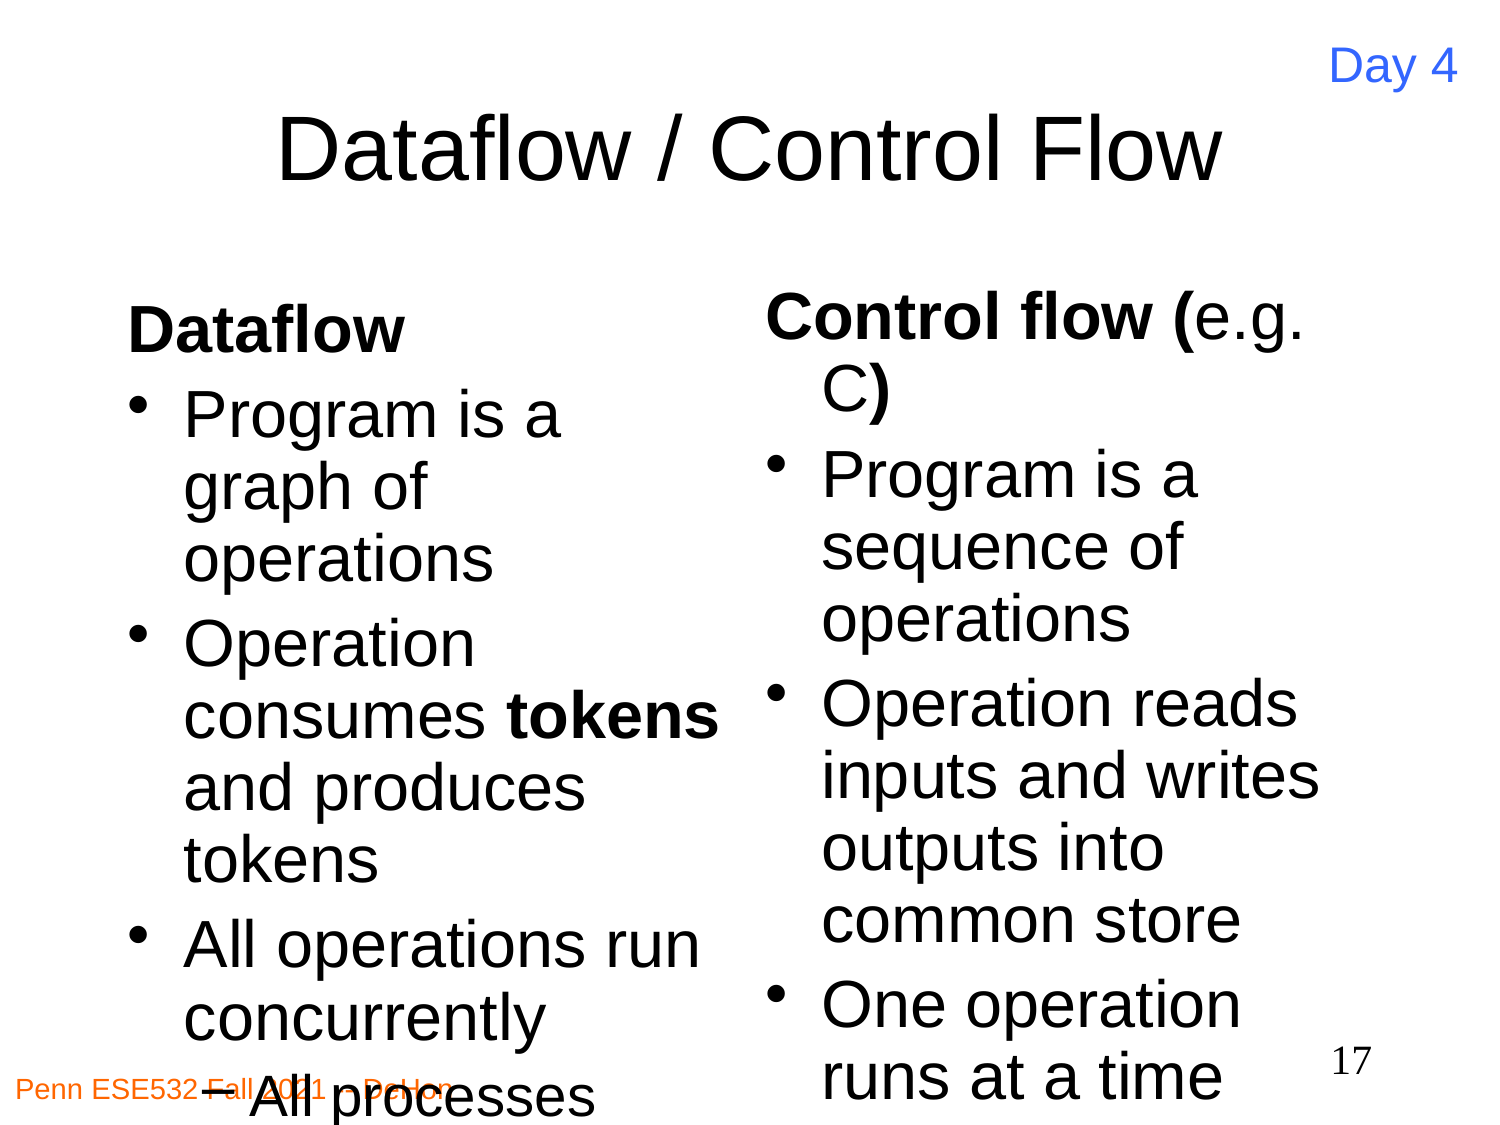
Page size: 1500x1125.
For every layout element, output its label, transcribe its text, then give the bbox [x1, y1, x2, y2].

slide_number Penn ESE532 Fall 2021 -- DeHon [0, 1062, 688, 1125]
text_box Day 4 [1313, 24, 1474, 100]
list Control flow (e.g. C) Program is a sequence of operations Operation reads inputs and writes outputs into common store One operation runs at a time defines successor [749, 274, 1376, 1038]
slide_number 17 [1074, 1024, 1388, 1101]
list Dataflow Program is a graph of operations Operation consumes tokens and produces tokens All operations run concurrently All processes [112, 287, 738, 963]
title Dataflow / Control Flow [112, 49, 1388, 238]
